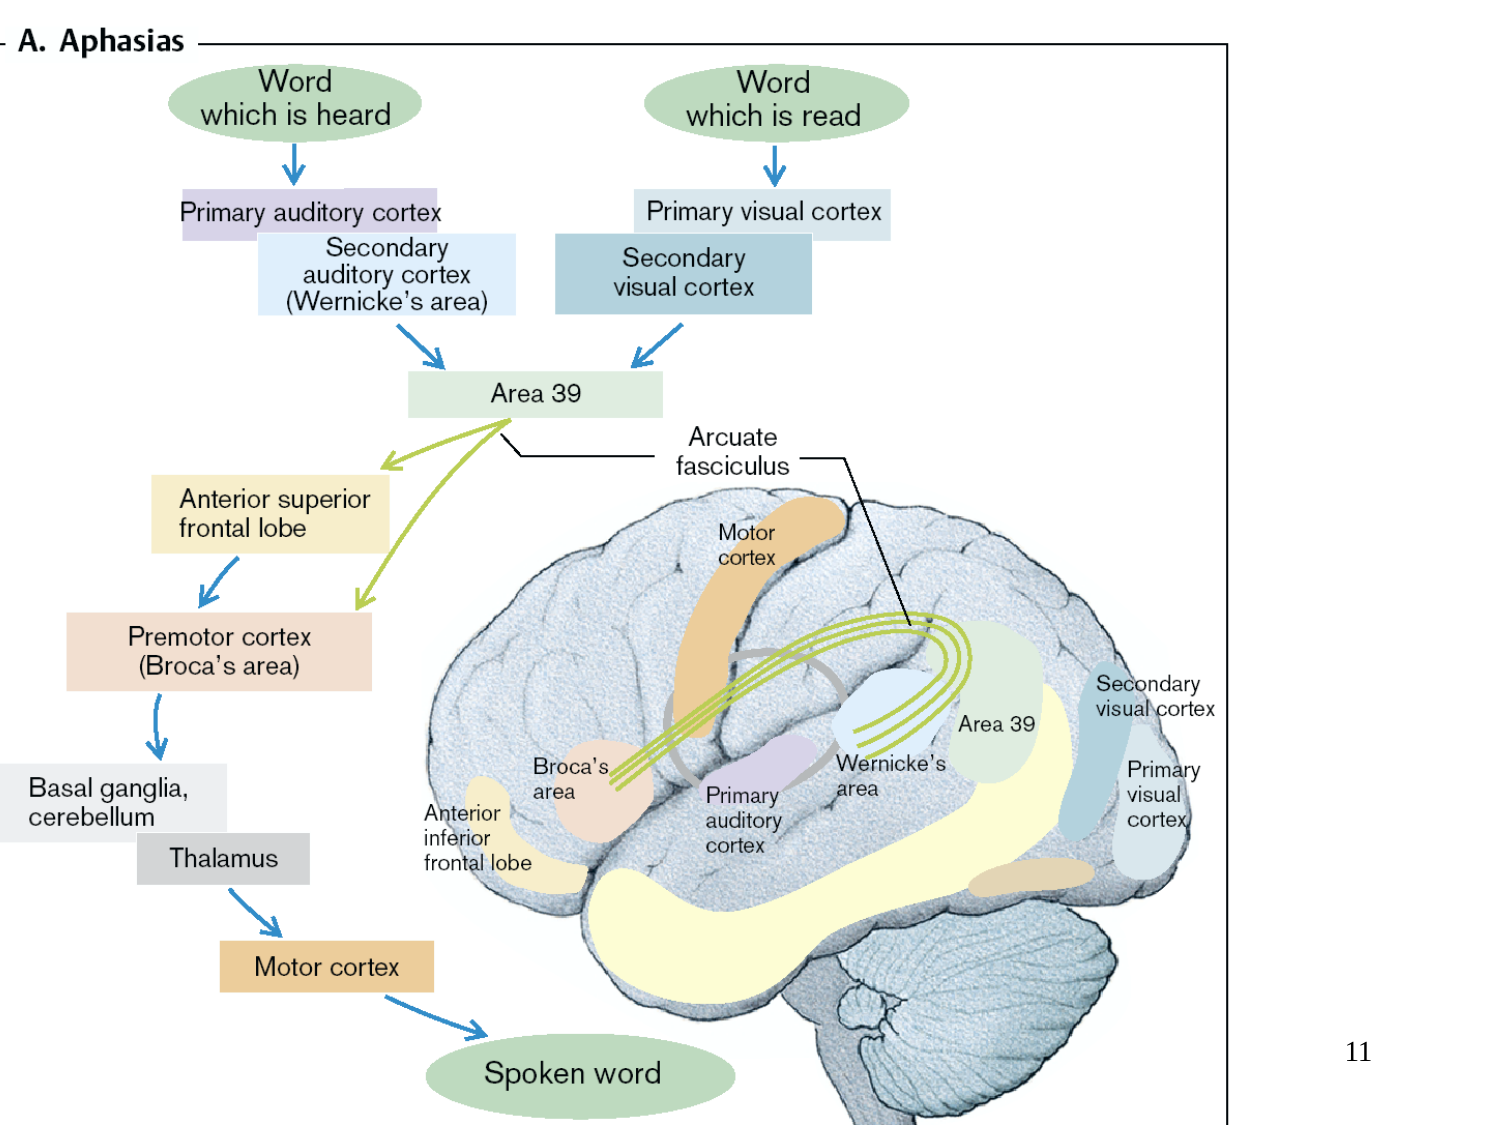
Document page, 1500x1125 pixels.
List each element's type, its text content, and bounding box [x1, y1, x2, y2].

slide_number 11 [1250, 1025, 1388, 1100]
picture [0, 9, 1250, 1125]
